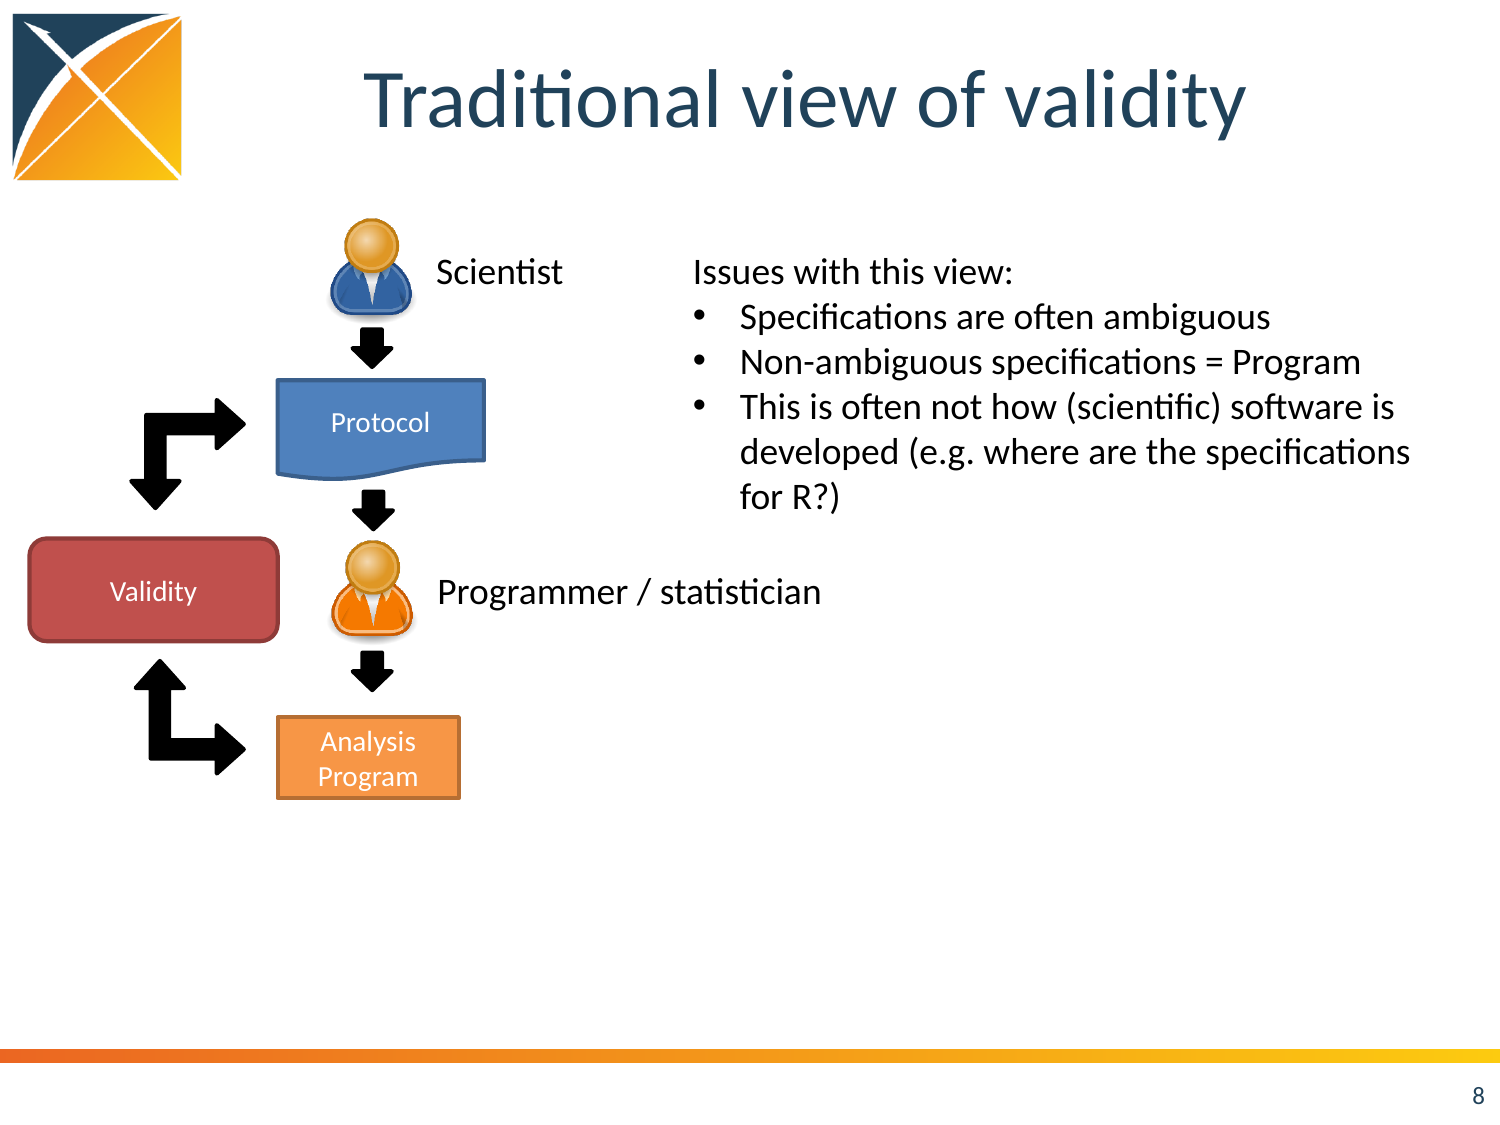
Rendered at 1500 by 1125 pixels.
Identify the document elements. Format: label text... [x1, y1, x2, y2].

text_box [350, 658, 394, 693]
picture [0, 0, 206, 200]
picture [312, 531, 432, 652]
text_box [133, 658, 246, 776]
text_box Programmer / statistician [435, 559, 838, 620]
text_box [129, 398, 246, 511]
text_box Validity [27, 536, 280, 644]
text_box Analysis Program [276, 715, 461, 800]
text_box [352, 489, 395, 530]
text_box Issues with this view: Specifications are often ambiguous Non-ambiguous specifications = Program This is often not how (scientific) software is developed (e.g. where are the specifications for R?) [678, 239, 1475, 525]
title Traditional view of validity [187, 24, 1425, 163]
text_box Scientist [436, 239, 579, 300]
slide_number 8 [1149, 1065, 1500, 1125]
text_box [350, 339, 394, 370]
text_box Protocol [275, 378, 486, 481]
picture [311, 210, 431, 330]
